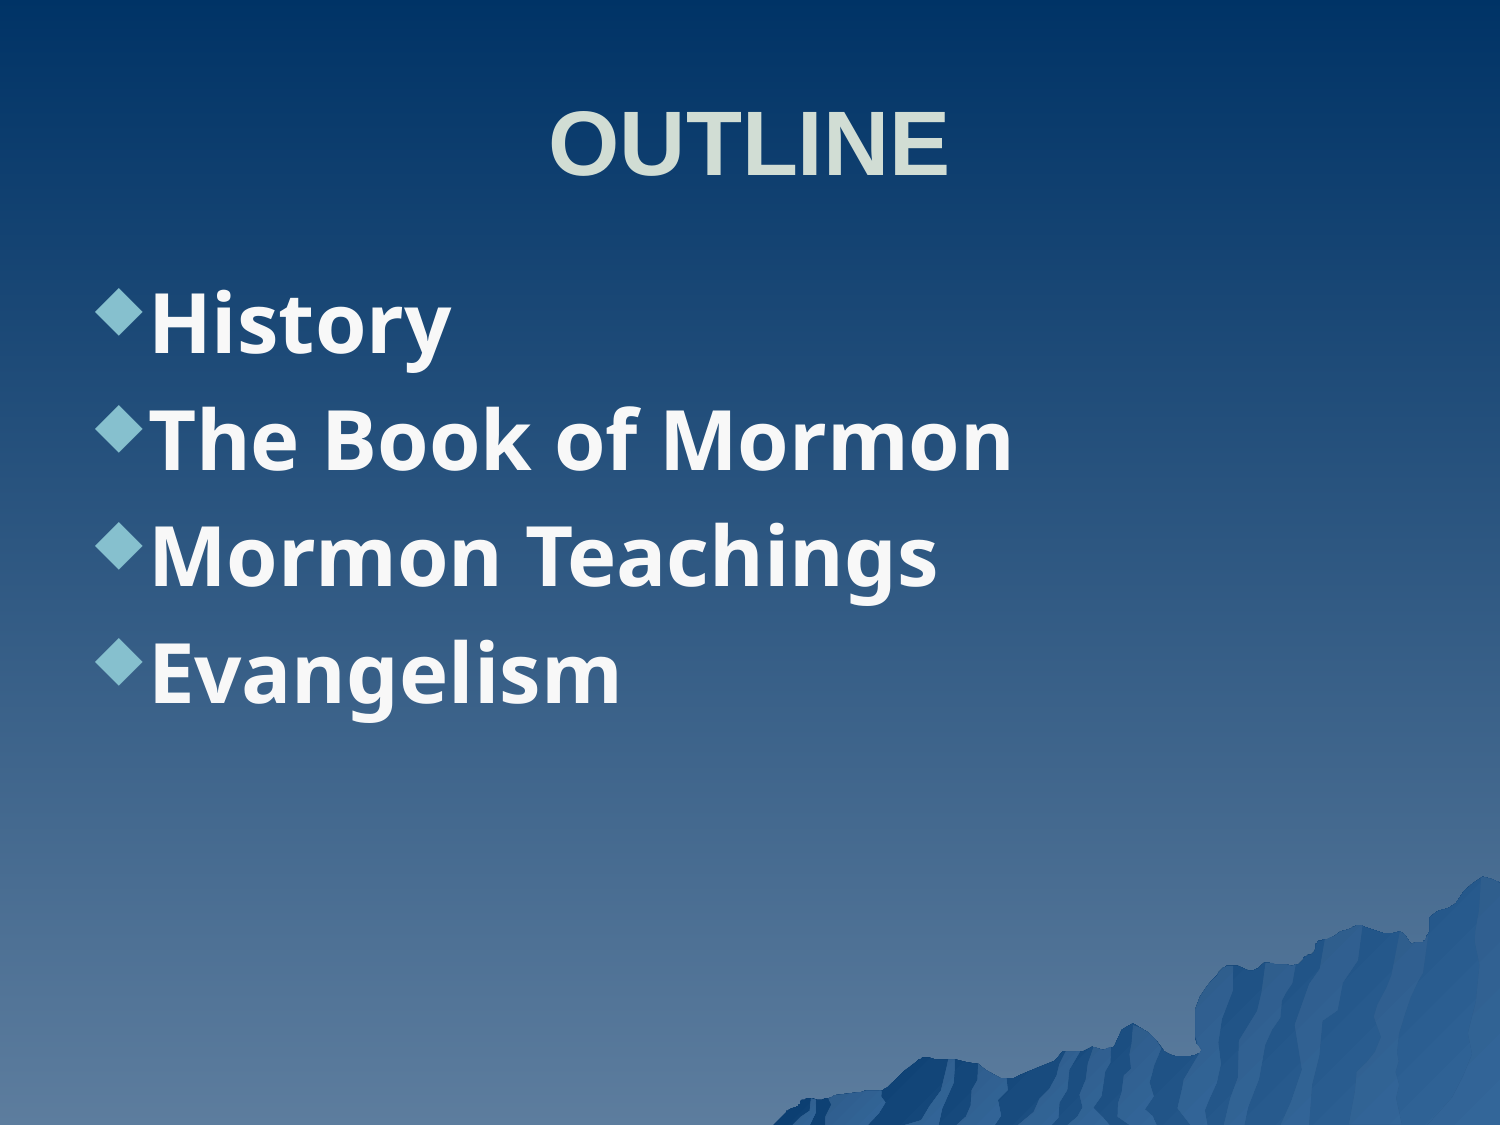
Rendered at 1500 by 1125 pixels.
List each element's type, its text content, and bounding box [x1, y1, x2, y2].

list History The Book of Mormon Mormon Teachings Evangelism [75, 262, 1425, 1006]
title OUTLINE [75, 45, 1425, 233]
